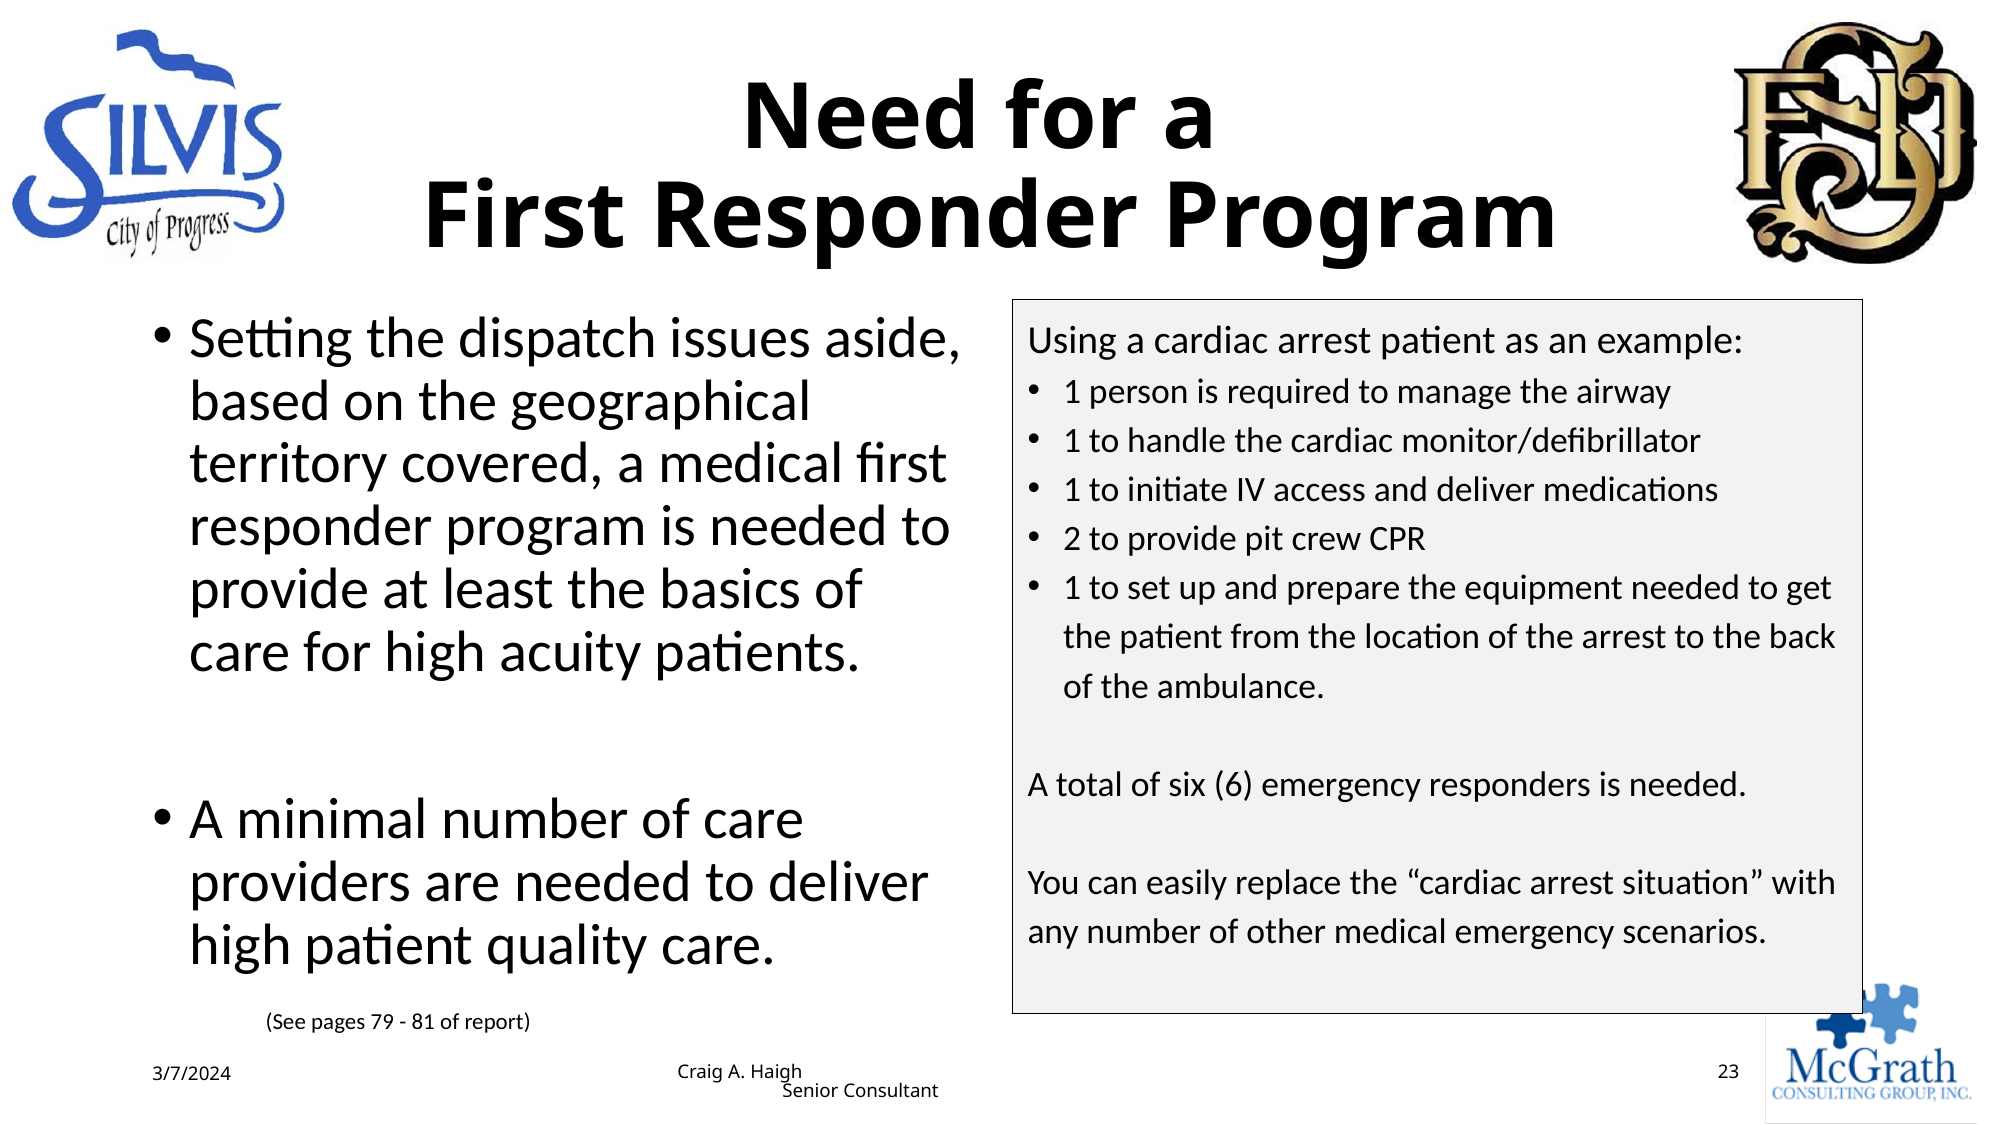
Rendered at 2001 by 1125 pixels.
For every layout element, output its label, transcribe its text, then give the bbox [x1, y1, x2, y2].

picture [1764, 966, 1977, 1125]
slide_number 23 [1412, 1042, 1755, 1103]
title Need for a First Responder Program [318, 59, 1664, 278]
list Setting the dispatch issues aside, based on the geographical territory covered, a medical first responder program is needed to provide at least the basics of care for high acuity patients. A minimal number of care providers are needed to deliver high patient quality care. [137, 299, 988, 1014]
picture [1734, 22, 1977, 264]
text_box (See pages 79 - 81 of report) [250, 999, 547, 1042]
list Using a cardiac arrest patient as an example: 1 person is required to manage the airway 1 to handle the cardiac monitor/defibrillator 1 to initiate IV access and deliver medications 2 to provide pit crew CPR 1 to set up and prepare the equipment needed to get the patient from the location of the arrest to the back of the ambulance. A total of six (6) emergency responders is needed. You can easily replace the “cardiac arrest situation” with any number of other medical emergency scenarios. [1012, 299, 1863, 1014]
footer Craig A. Haigh Senior Consultant [662, 1042, 1338, 1103]
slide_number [137, 1042, 588, 1103]
picture [0, 21, 296, 270]
